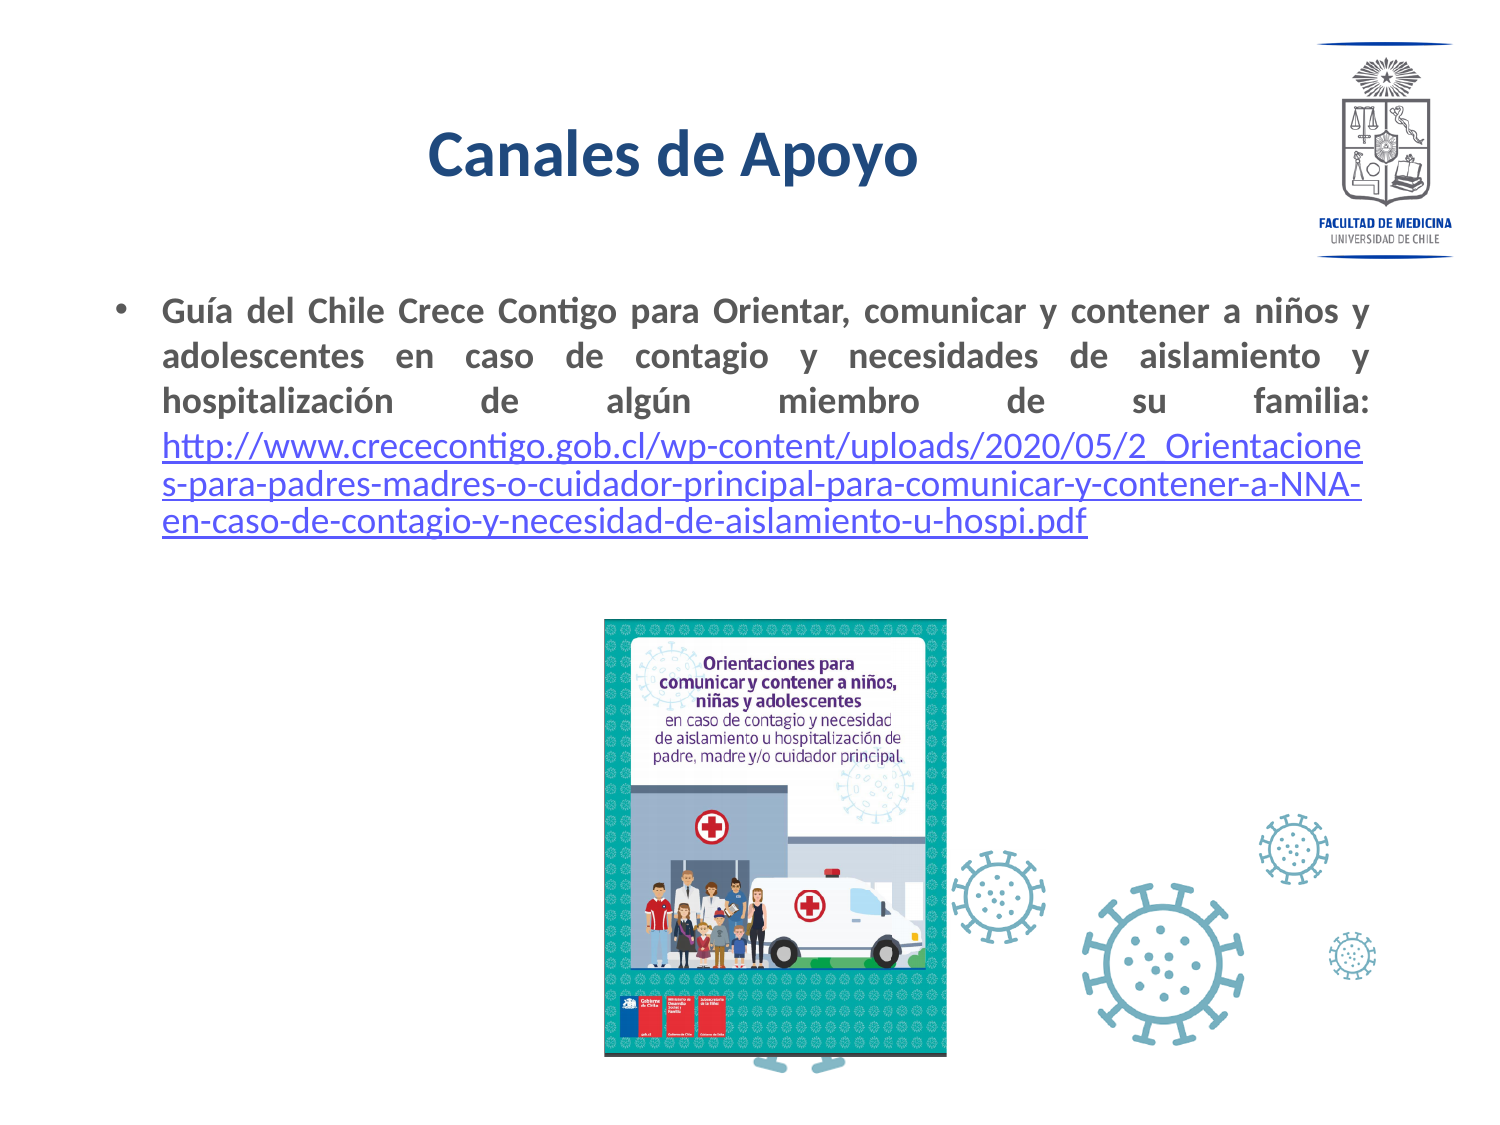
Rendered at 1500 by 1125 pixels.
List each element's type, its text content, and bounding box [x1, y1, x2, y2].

title Canales de Apoyo [64, 56, 1284, 244]
picture [1328, 931, 1376, 980]
picture [1257, 813, 1329, 886]
picture [950, 848, 1046, 944]
picture [1080, 880, 1245, 1046]
picture [1292, 27, 1480, 280]
picture [604, 619, 947, 1075]
text_box Guía del Chile Crece Contigo para Orientar, comunicar y contener a niños y adolescentes en caso de contagio y necesidades de aislamiento y hospitalización de algún miembro de su familia: http://www.crececontigo.gob.cl/wp-content/uploads/2020/05/2_Orientaciones-para-padres-madres-o-cuidador-principal-para-comunicar-y-contener-a-NNA-en-caso-de-contagio-y-necesidad-de-aislamiento-u-hospi.pdf [100, 278, 1387, 739]
